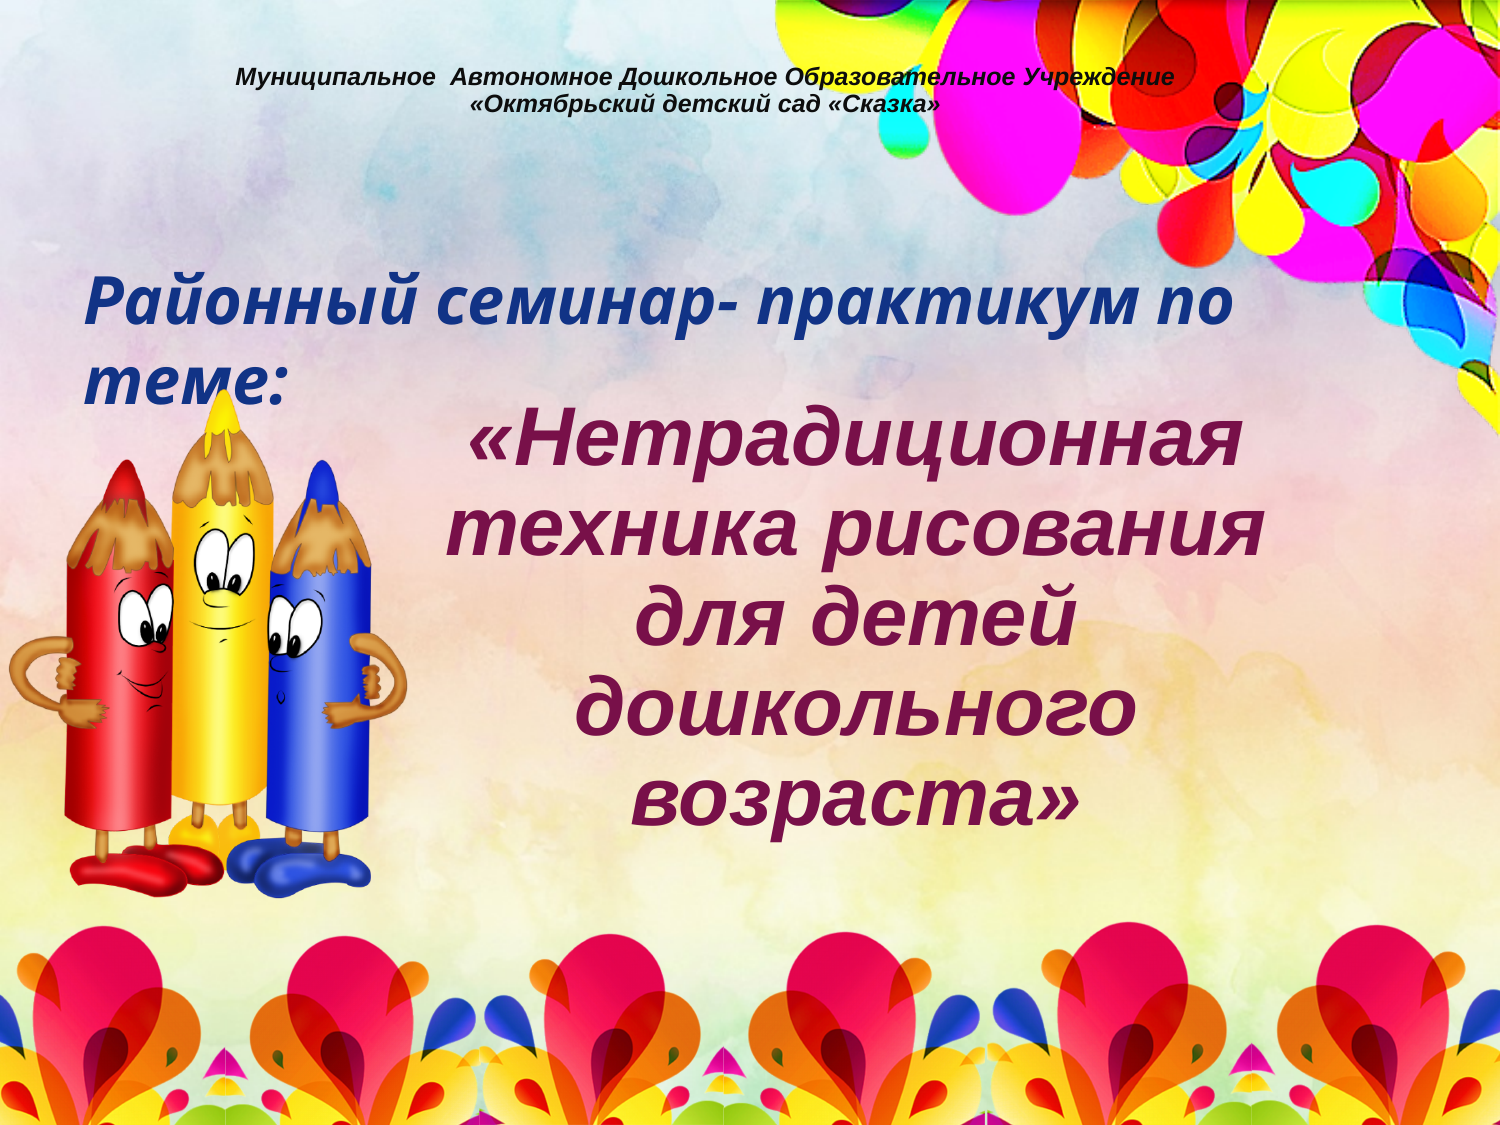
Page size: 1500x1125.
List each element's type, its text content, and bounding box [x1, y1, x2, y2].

subtitle «Нетрадиционная техника рисования для детей дошкольного возраста» [425, 426, 1367, 740]
picture [1252, 925, 1500, 1125]
title Муниципальное Автономное Дошкольное Образовательное Учреждение «Октябрьский детский сад «Сказка» [68, 18, 1344, 126]
picture [0, 0, 1500, 1125]
picture [480, 934, 723, 1125]
text_box Районный семинар- практикум по теме: [68, 250, 1472, 426]
picture [226, 936, 479, 1125]
